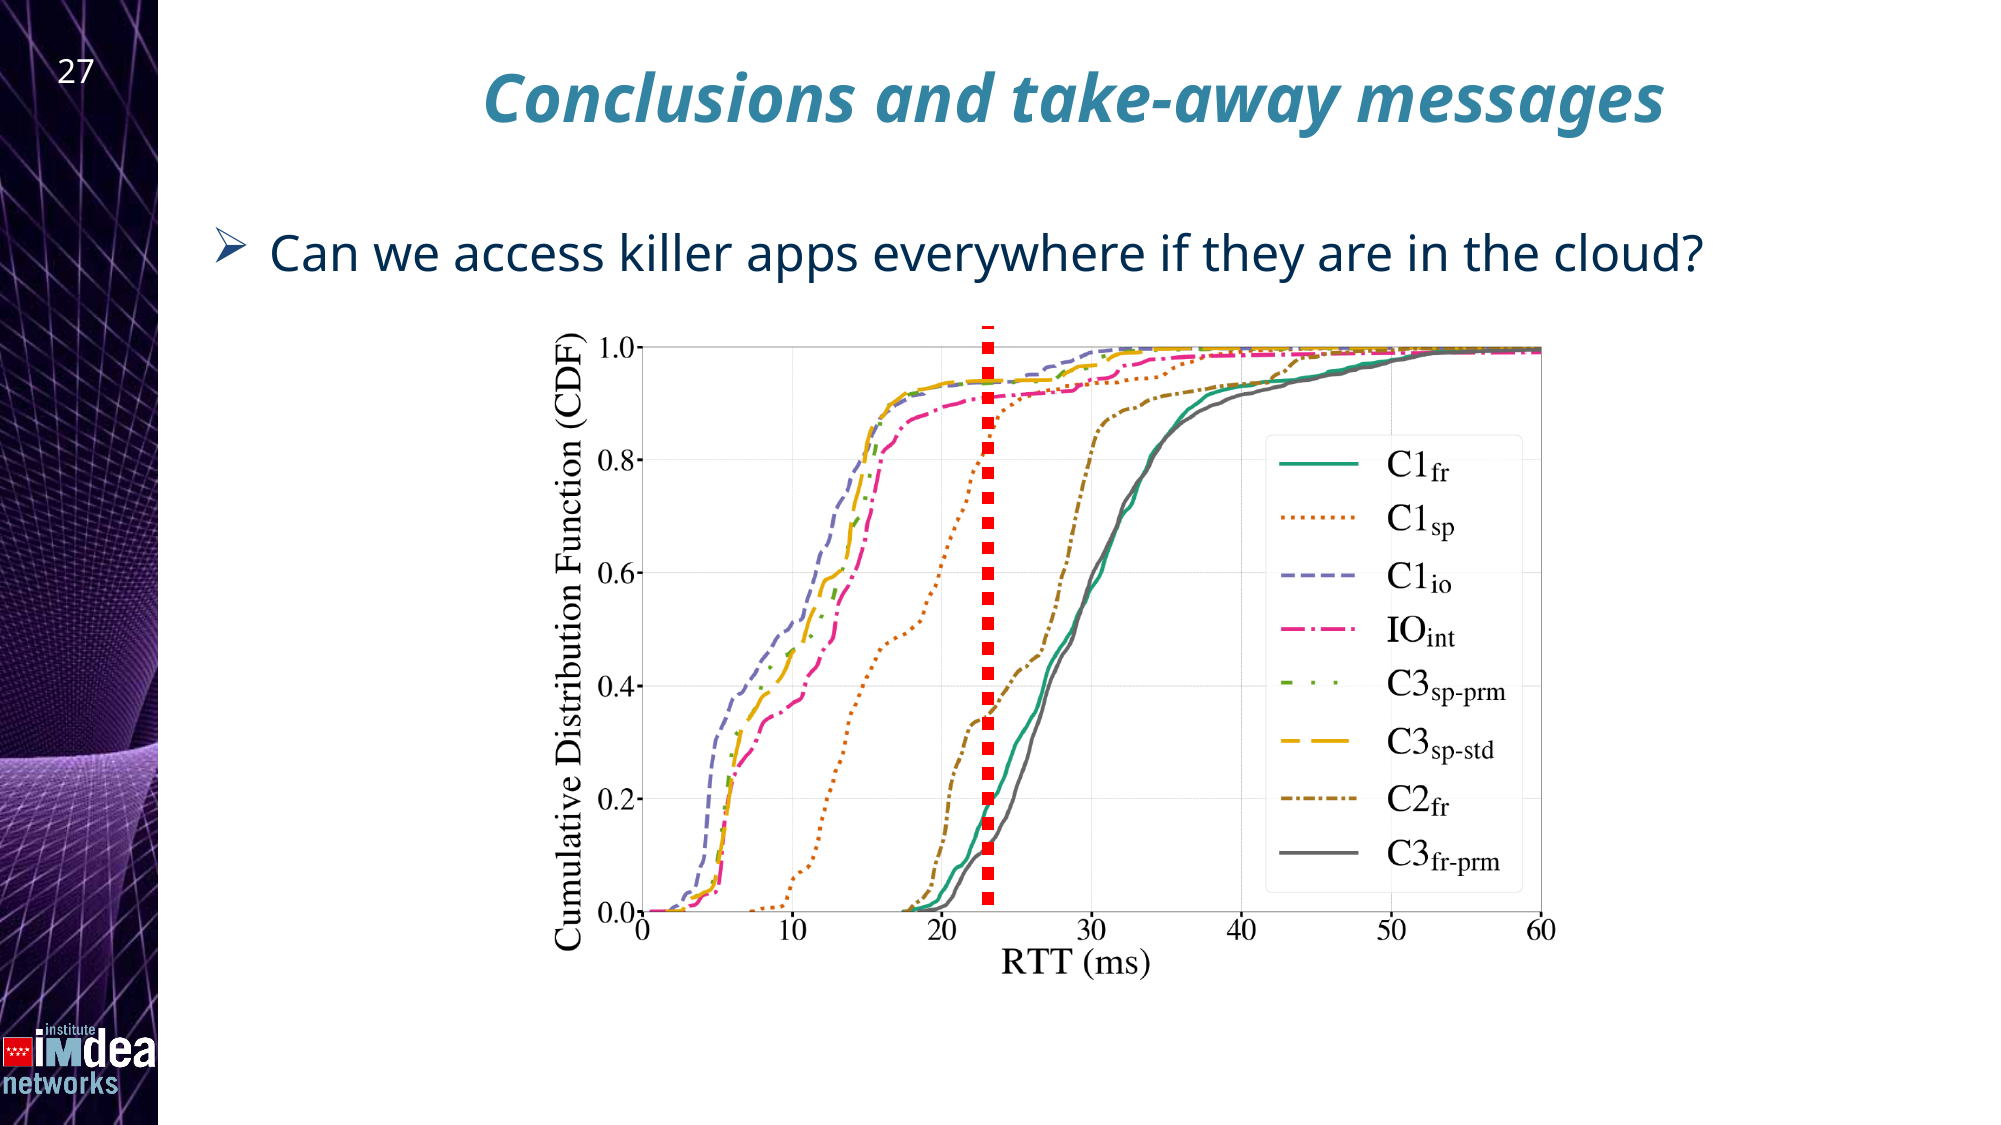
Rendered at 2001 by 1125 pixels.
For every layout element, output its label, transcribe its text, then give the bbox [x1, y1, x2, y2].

list Can we access killer apps everywhere if they are in the cloud? [196, 184, 1981, 1000]
slide_number 27 [23, 38, 129, 108]
picture [550, 327, 1560, 985]
picture [0, 0, 158, 1125]
text_box Conclusions and take-away messages [189, 30, 1961, 161]
